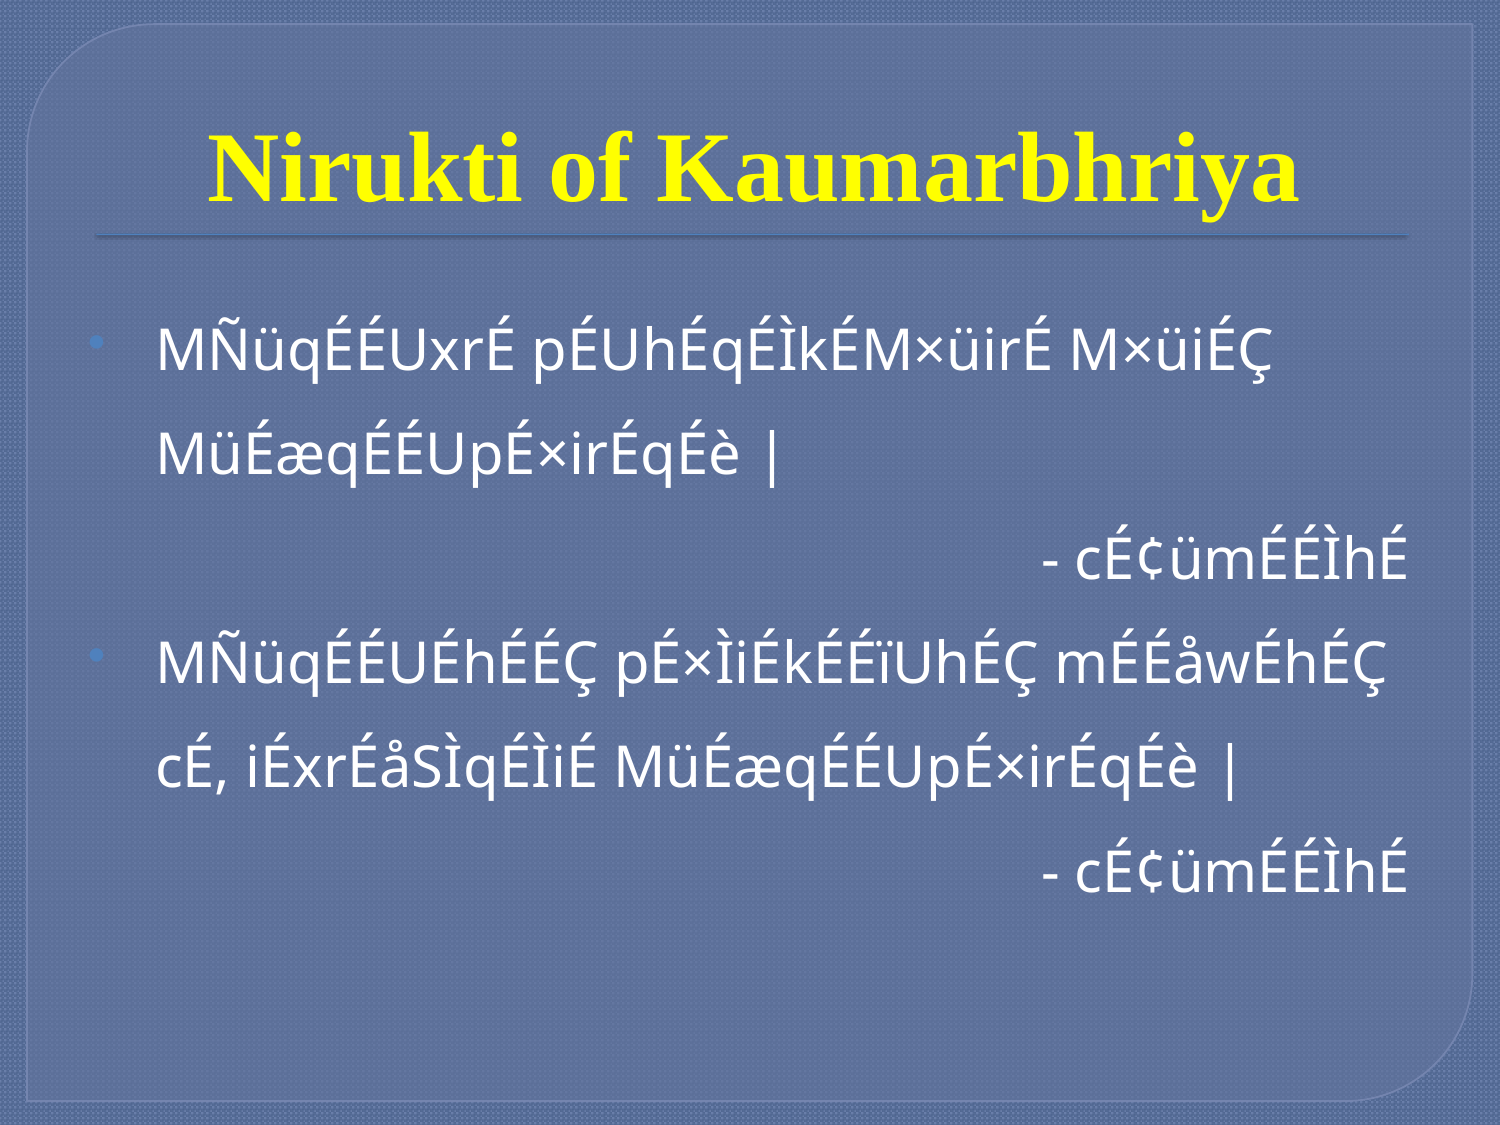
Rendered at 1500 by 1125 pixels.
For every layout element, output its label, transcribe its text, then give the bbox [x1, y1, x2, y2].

list MÑüqÉÉUxrÉ pÉUhÉqÉÌkÉM×üirÉ M×üiÉÇ MüÉæqÉÉUpÉ×irÉqÉè | - cÉ¢ümÉÉÌhÉ MÑüqÉÉUÉhÉÉÇ pÉ×ÌiÉkÉÉïUhÉÇ mÉÉåwÉhÉÇ cÉ, iÉxrÉåSÌqÉÌiÉ MüÉæqÉÉUpÉ×irÉqÉè | - cÉ¢ümÉÉÌhÉ [75, 270, 1425, 1013]
title Nirukti of Kaumarbhriya [75, 41, 1425, 230]
